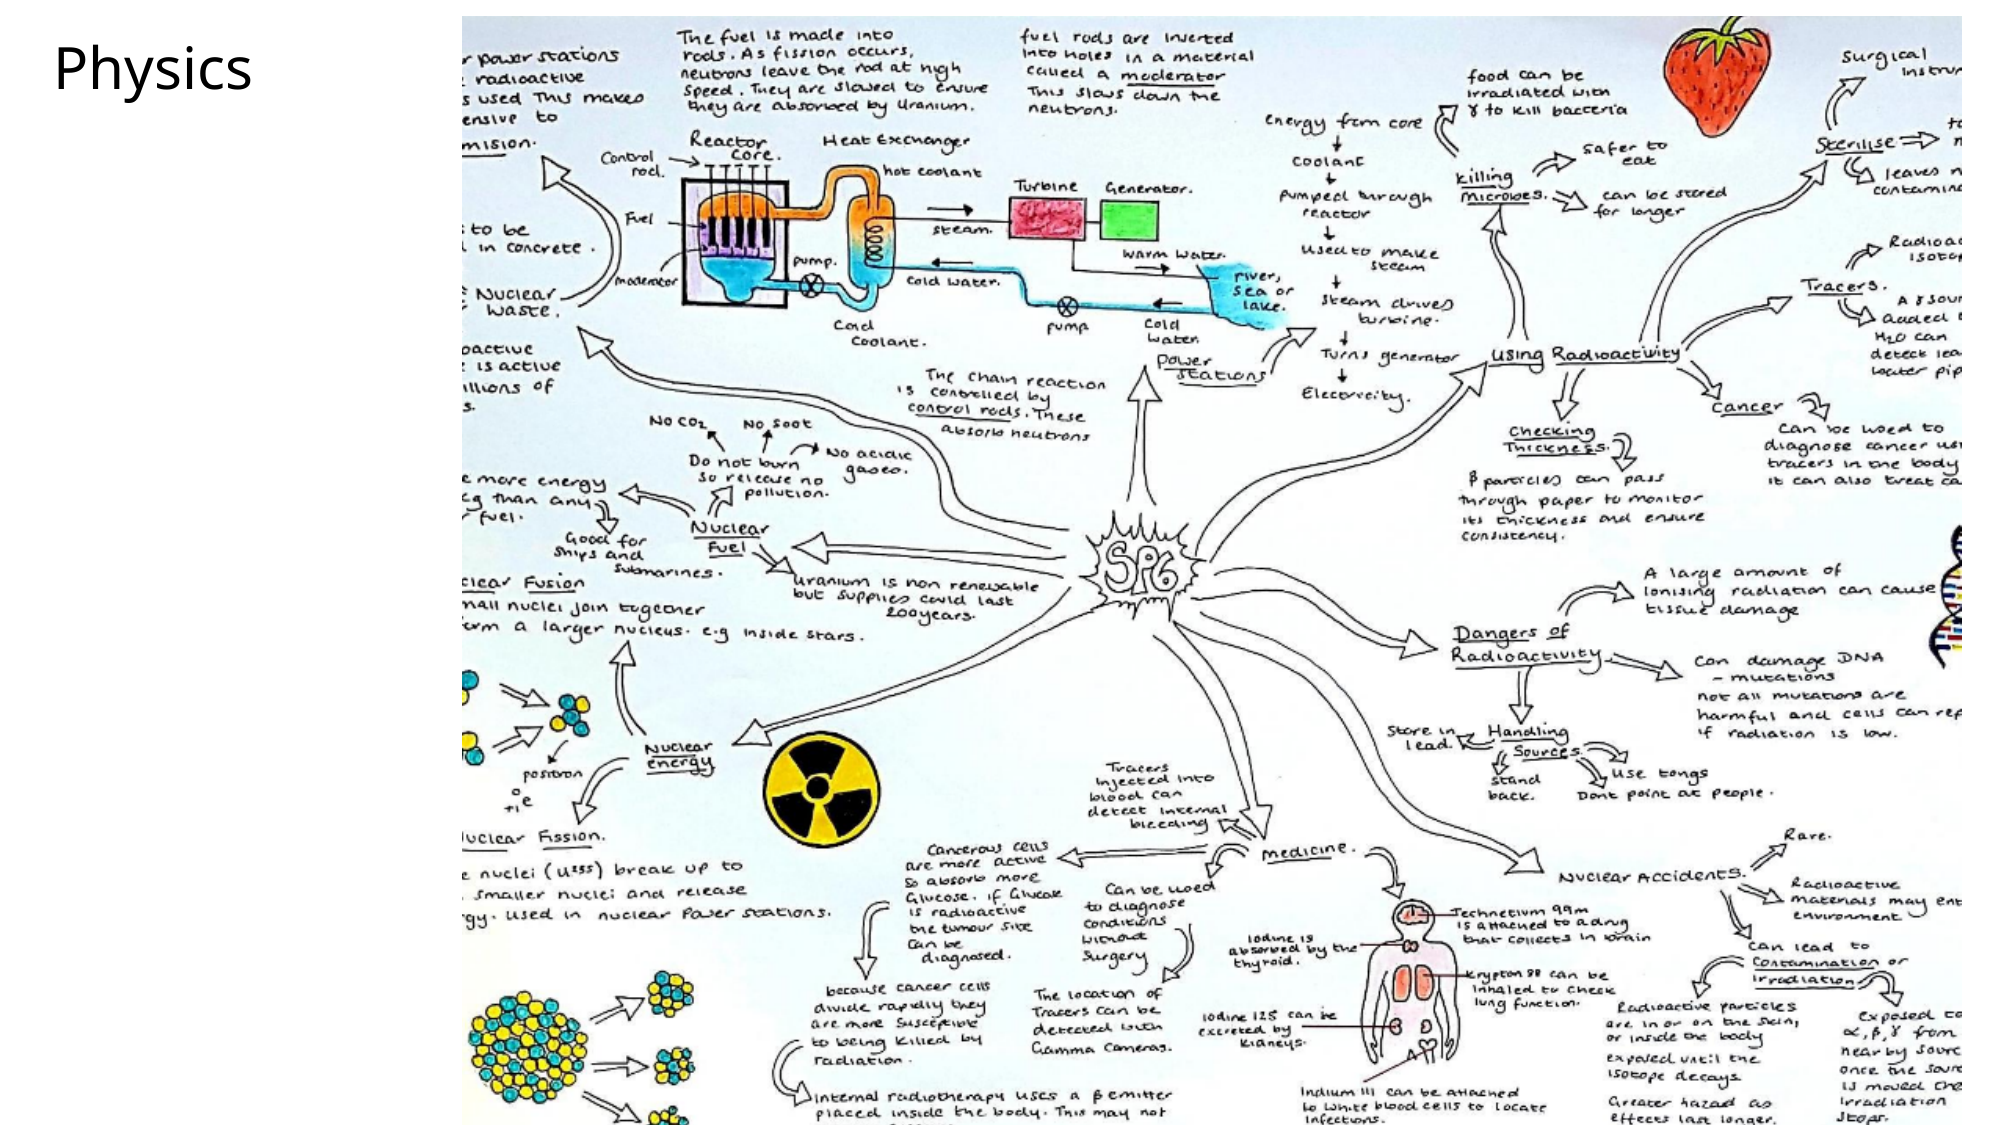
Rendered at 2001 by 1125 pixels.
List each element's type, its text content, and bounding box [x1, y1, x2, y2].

title Physics [38, 16, 370, 234]
picture [462, 15, 1962, 1125]
